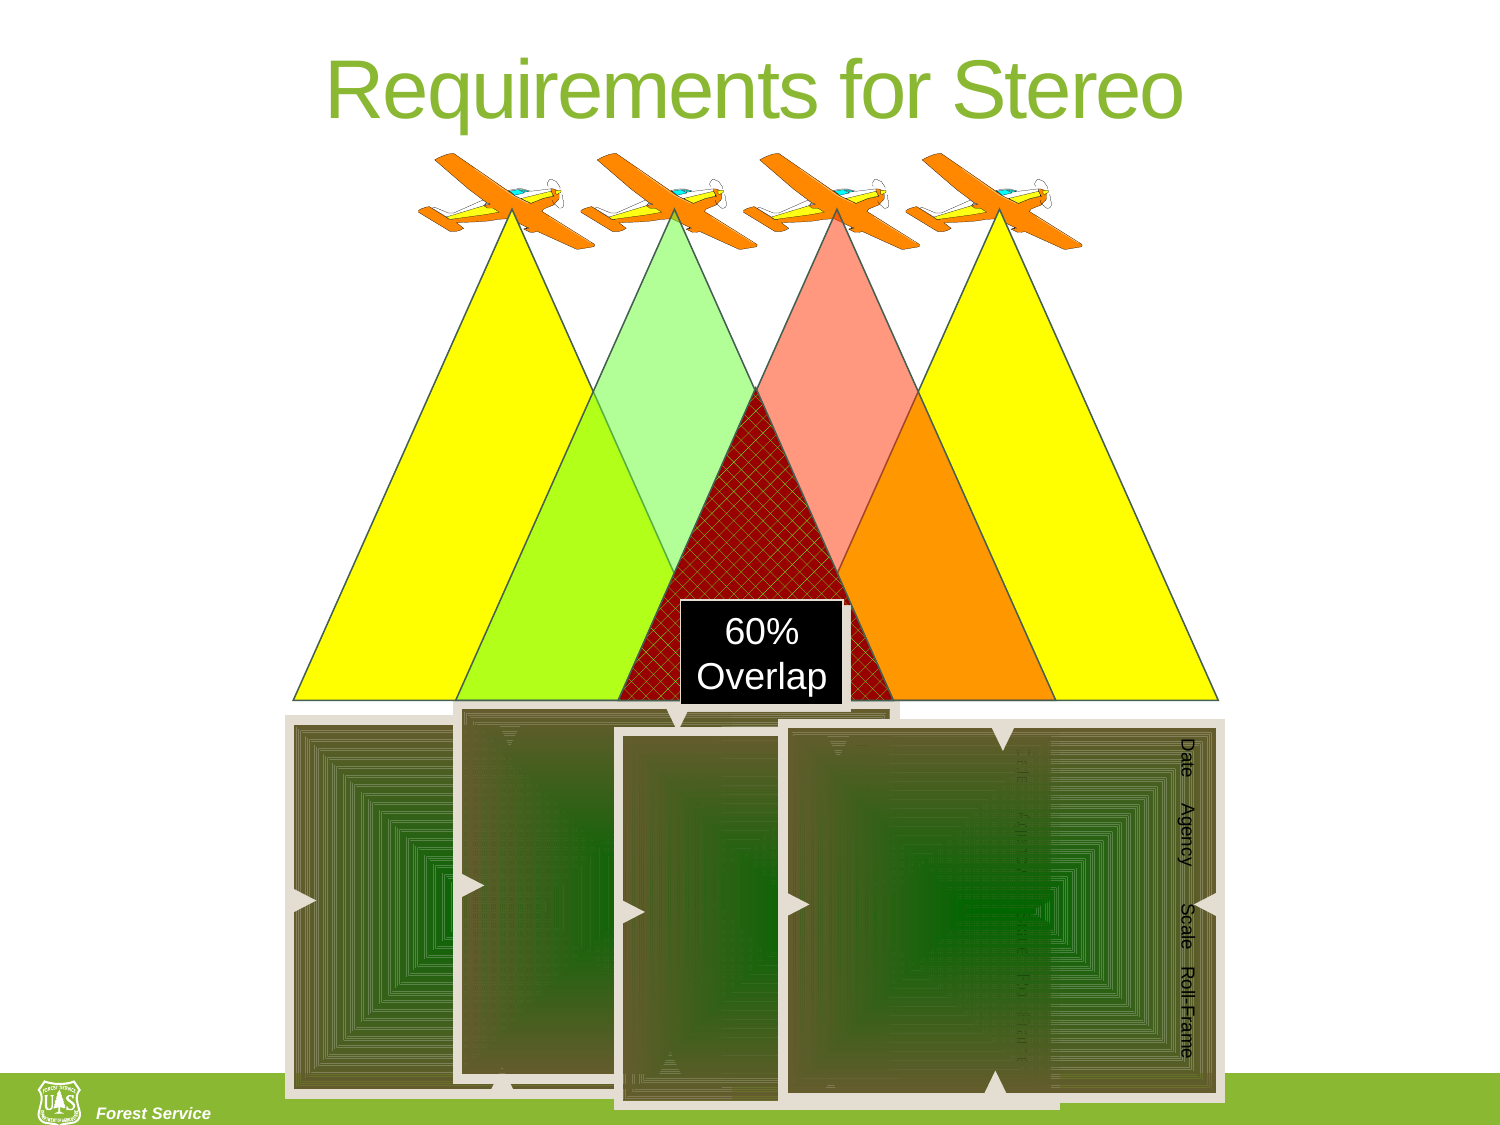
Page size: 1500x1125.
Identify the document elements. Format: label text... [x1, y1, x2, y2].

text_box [289, 719, 615, 1108]
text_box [617, 153, 1056, 701]
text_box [457, 710, 896, 1093]
title Requirements for Stereo [80, 3, 1431, 166]
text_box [618, 387, 894, 707]
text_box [782, 723, 1221, 1112]
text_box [1062, 153, 1219, 701]
text_box [293, 343, 452, 701]
picture [417, 153, 455, 251]
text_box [617, 730, 786, 1119]
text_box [455, 153, 617, 701]
